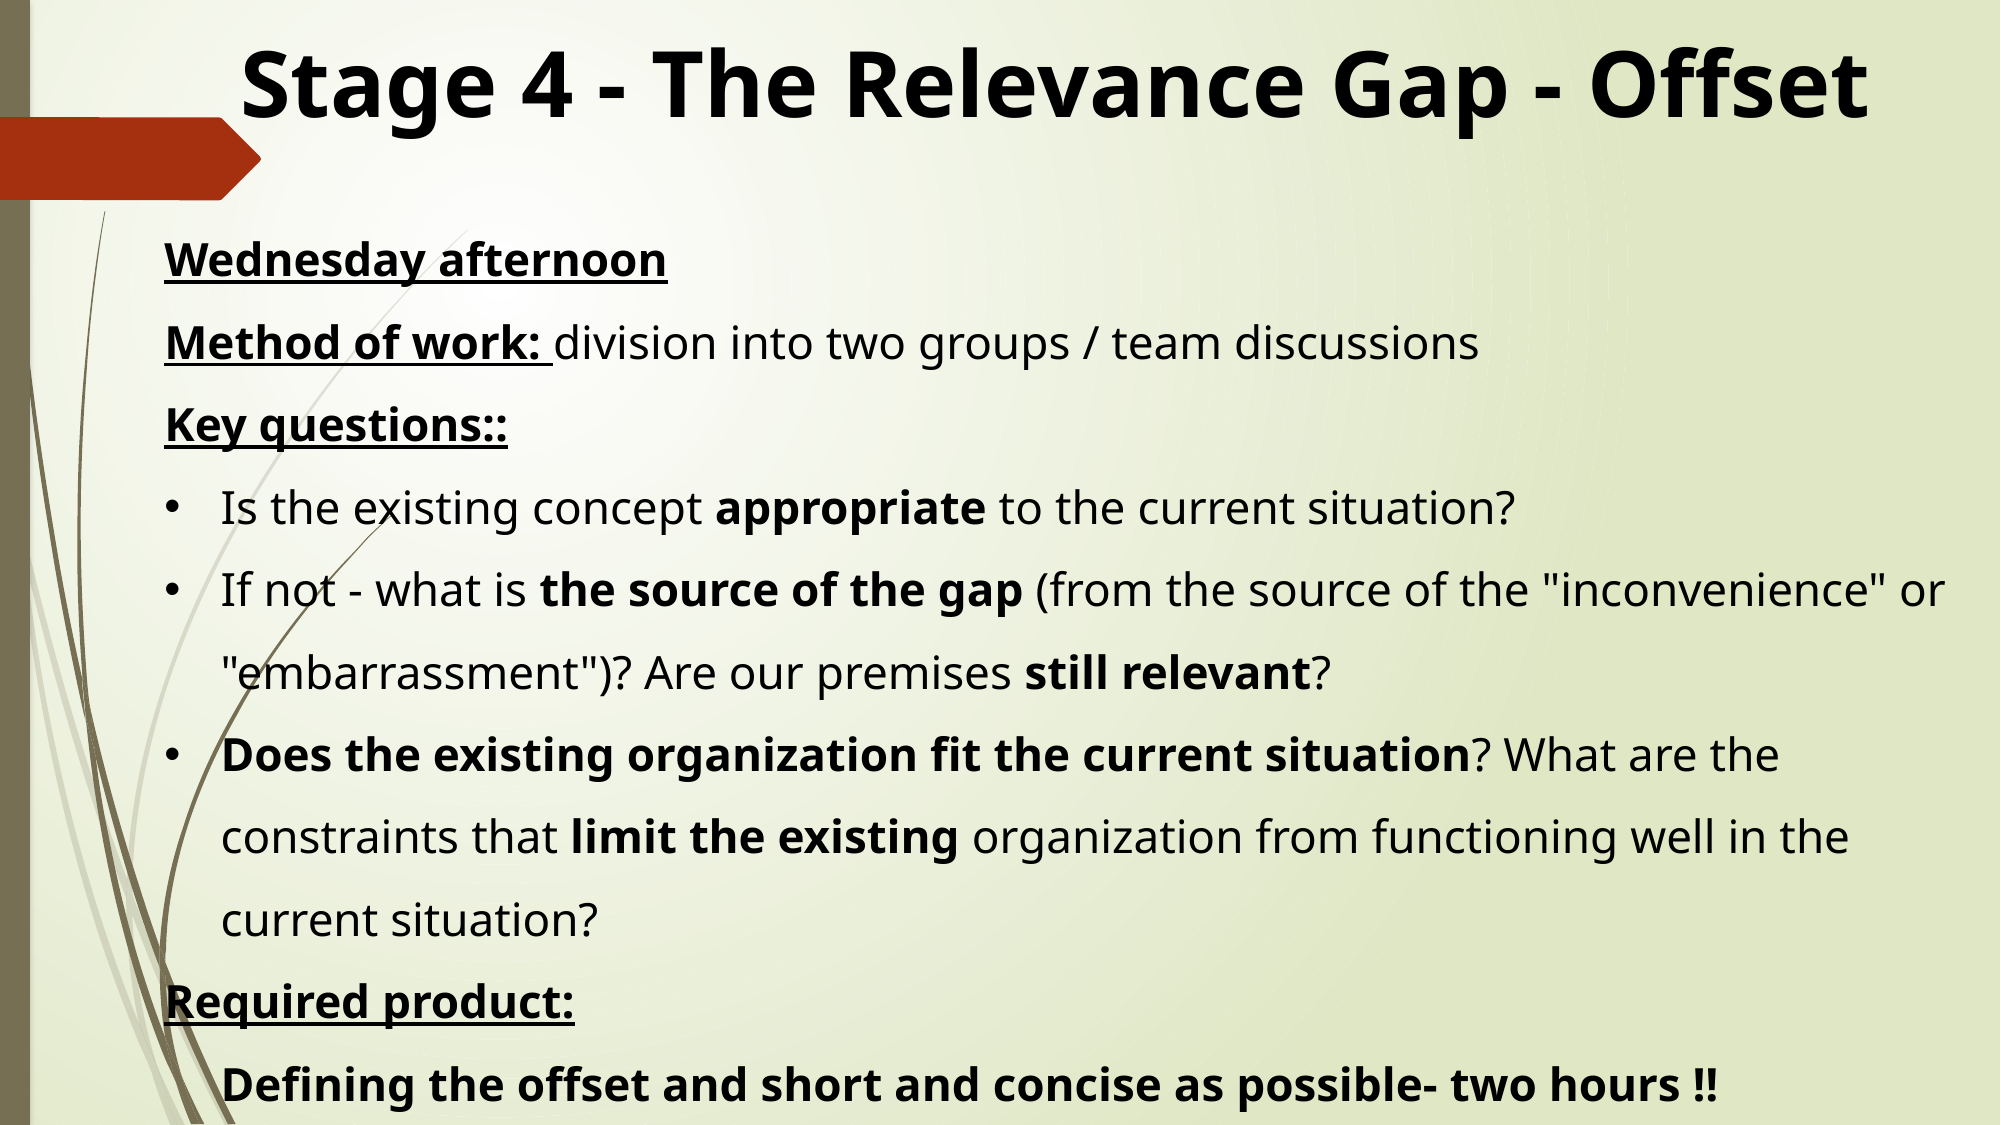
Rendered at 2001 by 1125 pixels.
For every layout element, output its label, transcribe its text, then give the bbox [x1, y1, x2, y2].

text_box Stage 4 - The Relevance Gap - Offset [84, 30, 2000, 145]
text_box Wednesday afternoon Method of work: division into two groups / team discussions Key questions:: Is the existing concept appropriate to the current situation? If not - what is the source of the gap (from the source of the "inconvenience" or "embarrassment")? Are our premises still relevant? Does the existing organization fit the current situation? What are the constraints that limit the existing organization from functioning well in the current situation? Required product: Defining the offset and short and concise as possible- two hours !! While ... Therefore… [149, 196, 1994, 1125]
